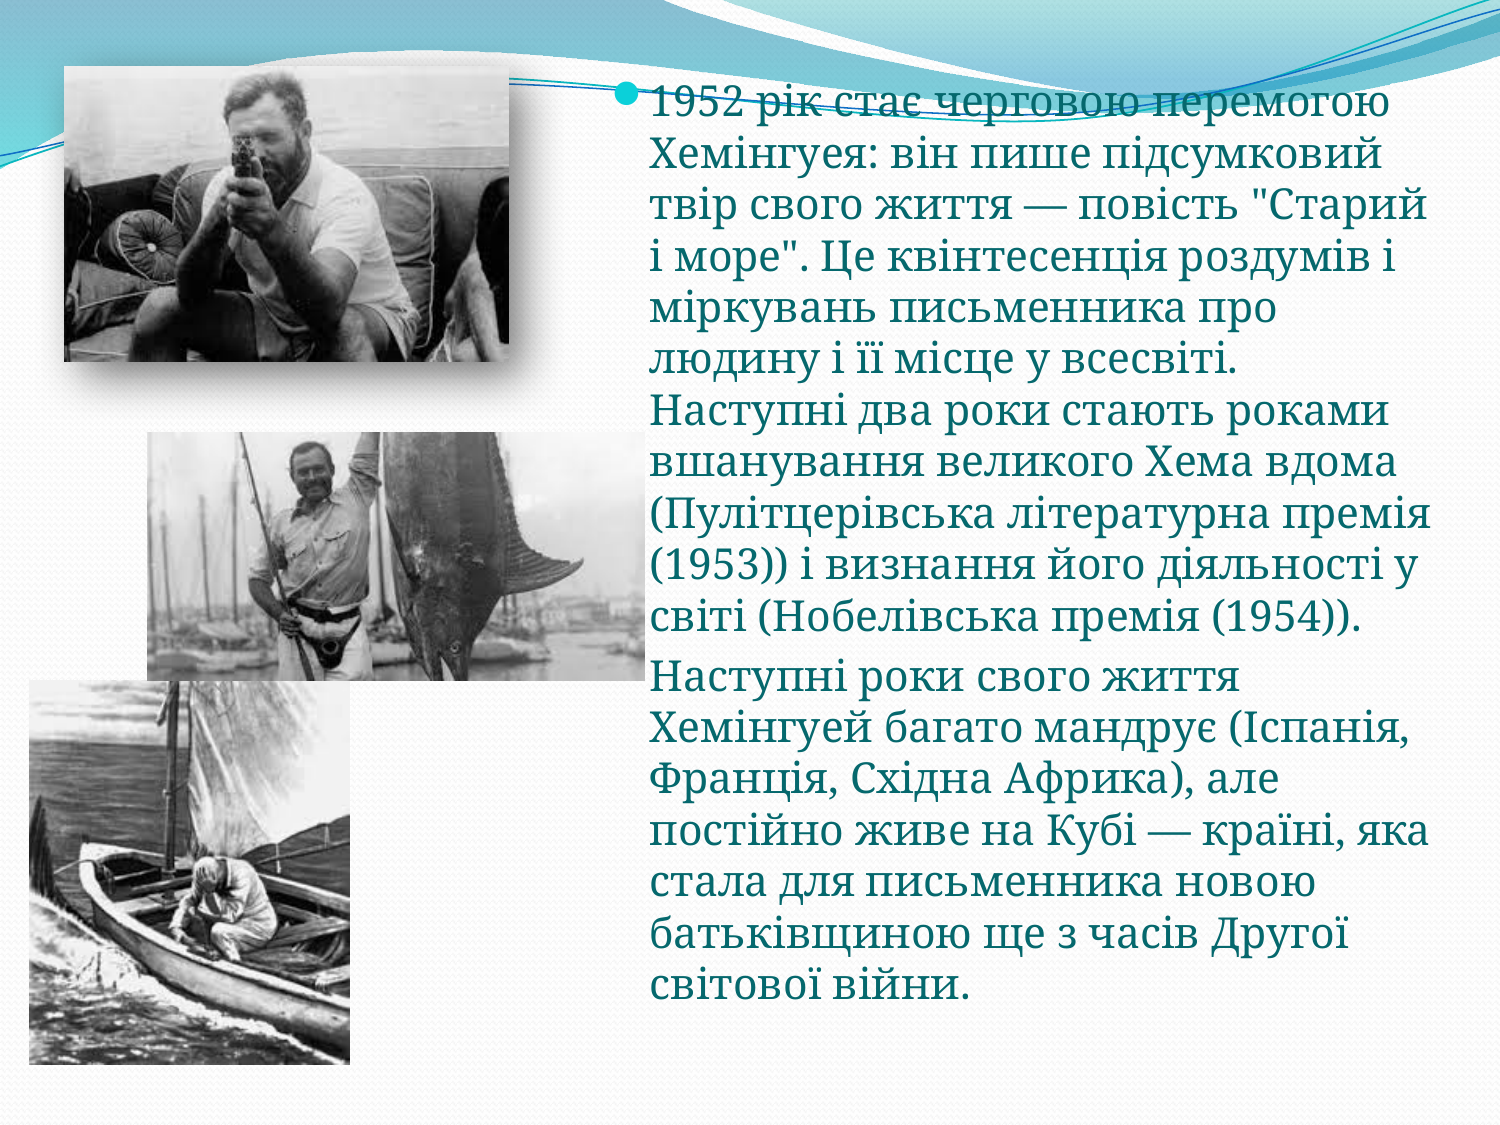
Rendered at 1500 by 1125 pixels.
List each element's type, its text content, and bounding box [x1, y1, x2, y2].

list 1952 рік стає черговою перемогою Хемінгуея: він пише підсумковий твір свого життя — повість "Старий і море". Це квінтесенція роздумів і міркувань письменника про людину і її місце у всесвіті. Наступні два роки стають роками вшанування великого Хема вдома (Пулітцерівська літературна премія (1953)) і визнання його діяльності у світі (Нобелівська премія (1954)). Наступні роки свого життя Хемінгуей багато мандрує (Іспанія, Франція, Східна Африка), але постійно живе на Кубі — країні, яка стала для письменника новою батьківщиною ще з часів Другої світової війни. [596, 66, 1459, 1038]
picture [64, 66, 509, 362]
picture [29, 680, 350, 1066]
picture [147, 432, 645, 682]
